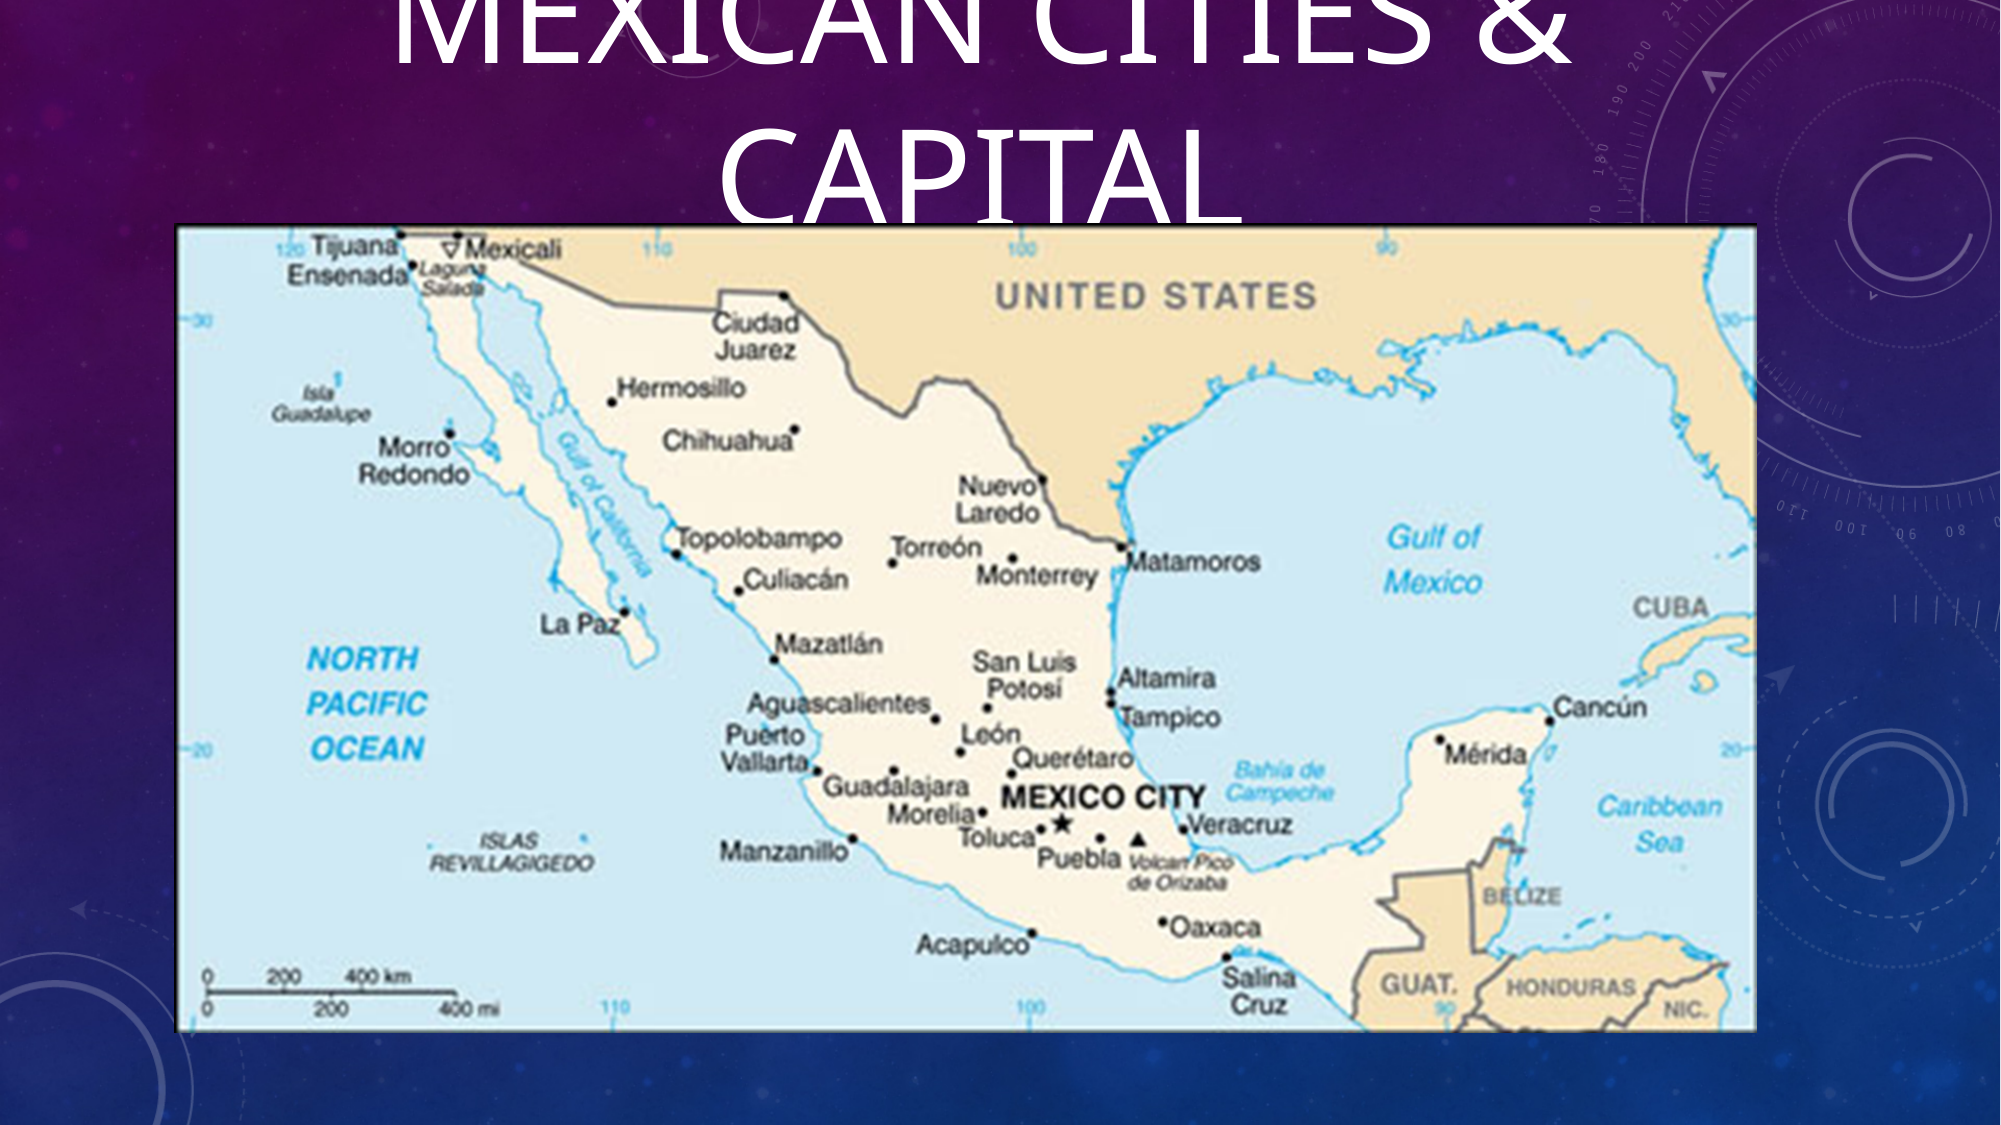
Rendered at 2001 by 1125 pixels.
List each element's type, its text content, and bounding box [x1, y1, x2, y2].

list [174, 222, 1758, 1034]
picture [0, 0, 2001, 1125]
title MEXICAN CITIES & CAPITAL [149, 0, 1812, 182]
